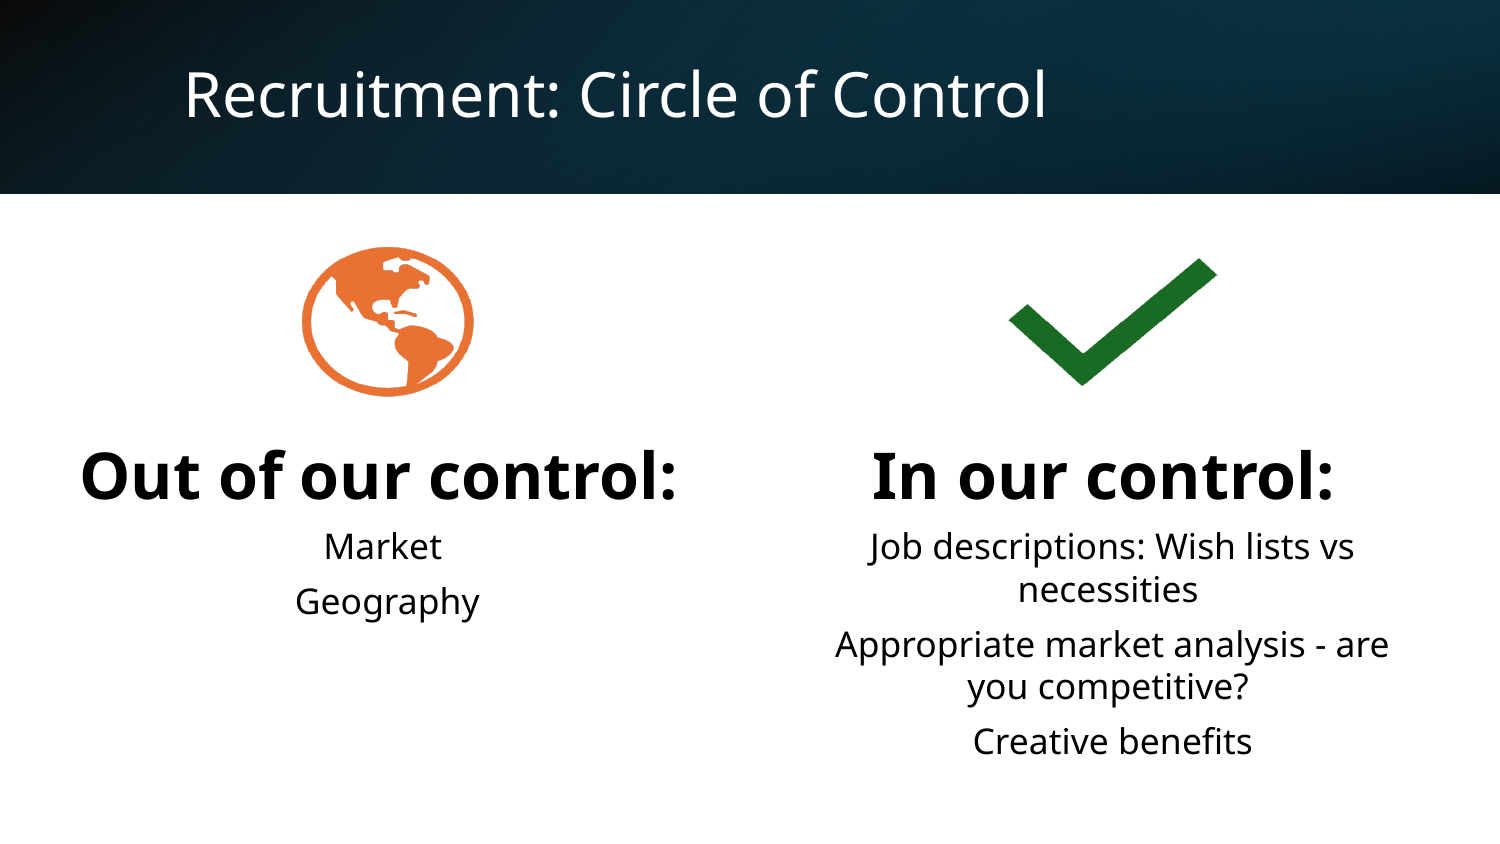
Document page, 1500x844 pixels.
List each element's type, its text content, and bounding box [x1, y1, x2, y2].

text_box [77, 193, 1423, 711]
text_box [0, 195, 1500, 844]
text_box [0, 0, 1500, 195]
title Recruitment: Circle of Control [168, 42, 1405, 151]
